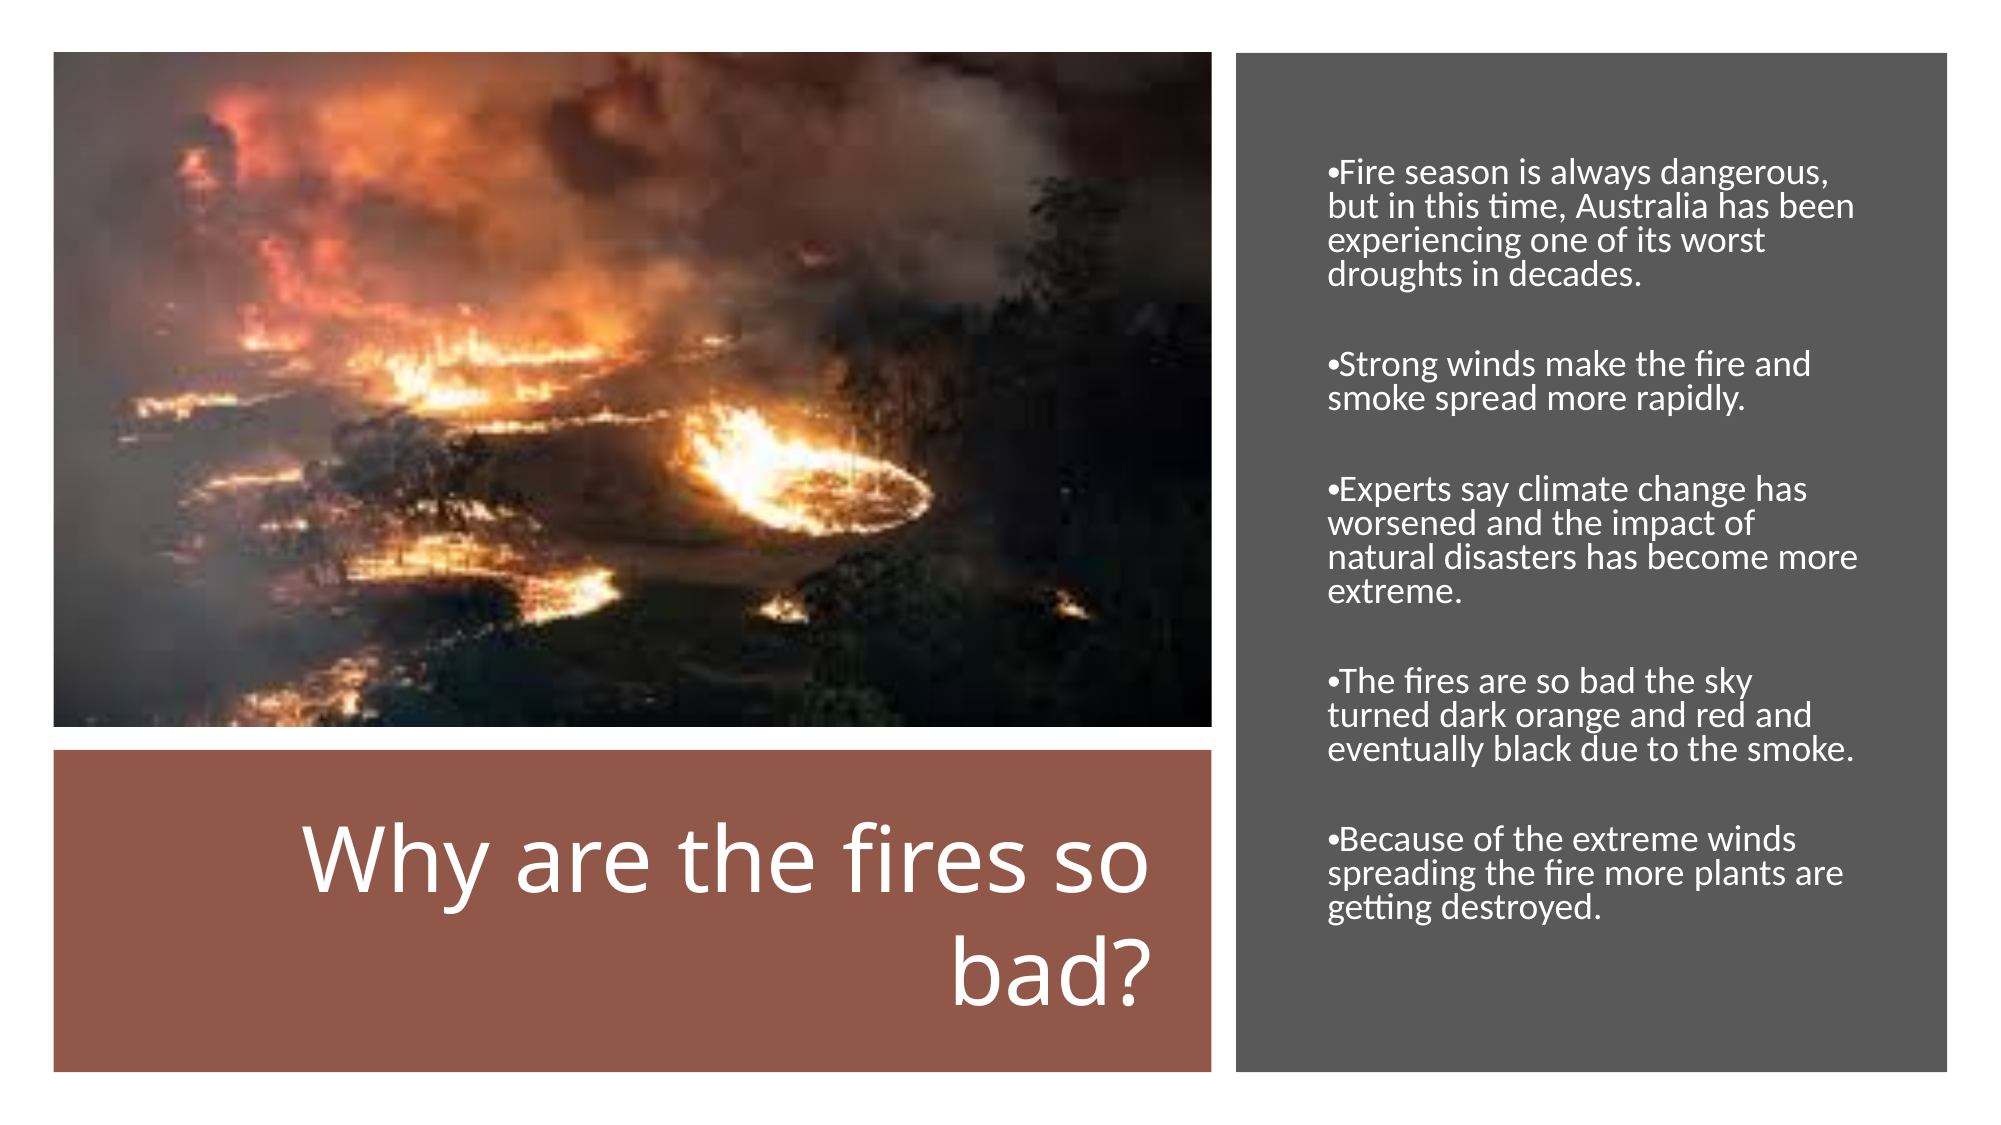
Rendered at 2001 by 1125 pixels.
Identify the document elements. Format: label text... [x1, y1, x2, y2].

picture [53, 52, 1212, 727]
text_box Fire season is always dangerous, but in this time, Australia has been experiencing one of its worst droughts in decades. Strong winds make the fire and smoke spread more rapidly. Experts say climate change has worsened and the impact of natural disasters has become more extreme. The fires are so bad the sky turned dark orange and red and eventually black due to the smoke. Because of the extreme winds spreading the fire more plants are getting destroyed. [1312, 143, 1874, 940]
text_box Why are the fires so bad? [85, 781, 1168, 1049]
text_box [1235, 52, 1948, 1073]
text_box [53, 749, 1212, 1073]
text_box [234, 48, 1768, 135]
